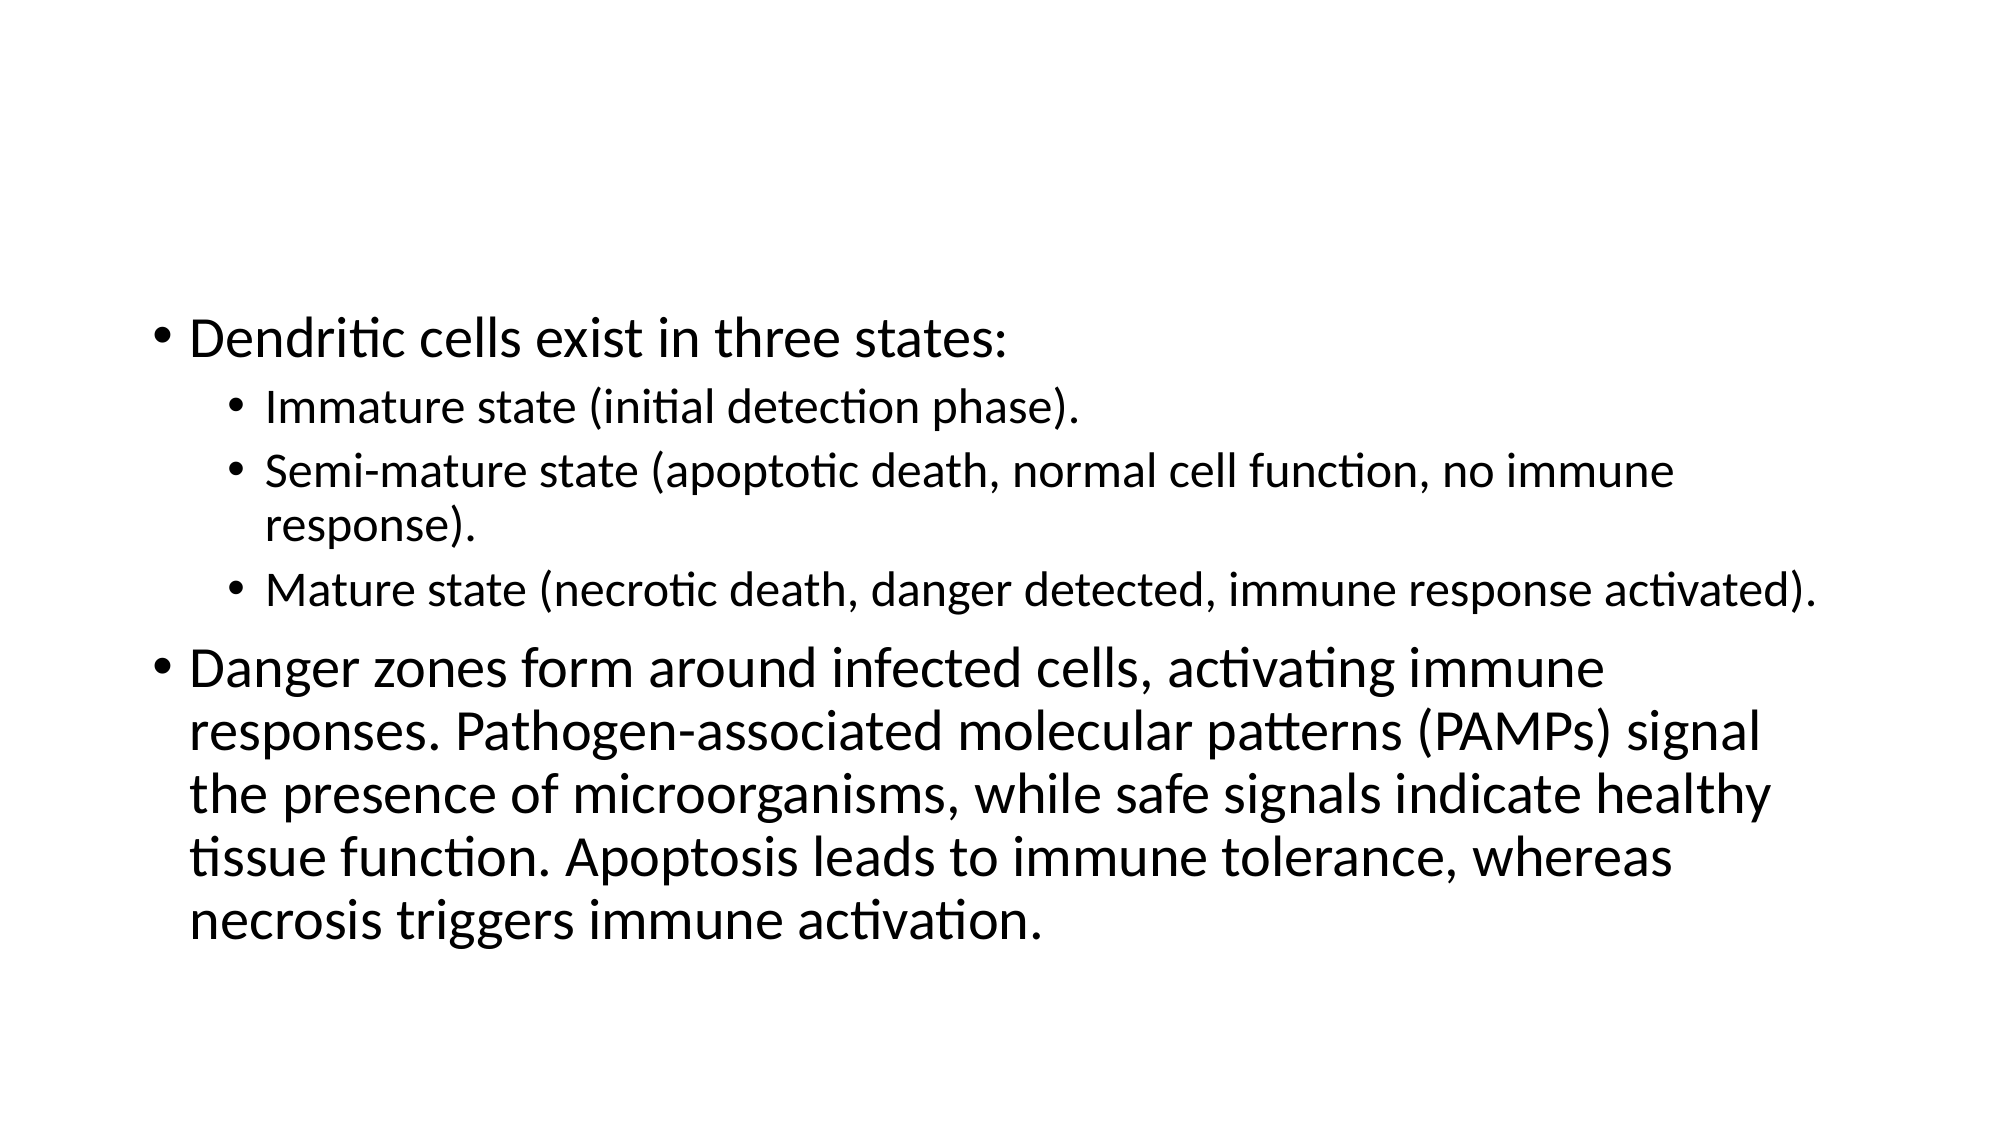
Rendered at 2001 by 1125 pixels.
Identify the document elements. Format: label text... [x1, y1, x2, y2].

list Dendritic cells exist in three states: Immature state (initial detection phase). Semi-mature state (apoptotic death, normal cell function, no immune response). Mature state (necrotic death, danger detected, immune response activated). Danger zones form around infected cells, activating immune responses. Pathogen-associated molecular patterns (PAMPs) signal the presence of microorganisms, while safe signals indicate healthy tissue function. Apoptosis leads to immune tolerance, whereas necrosis triggers immune activation. [137, 299, 1863, 1014]
